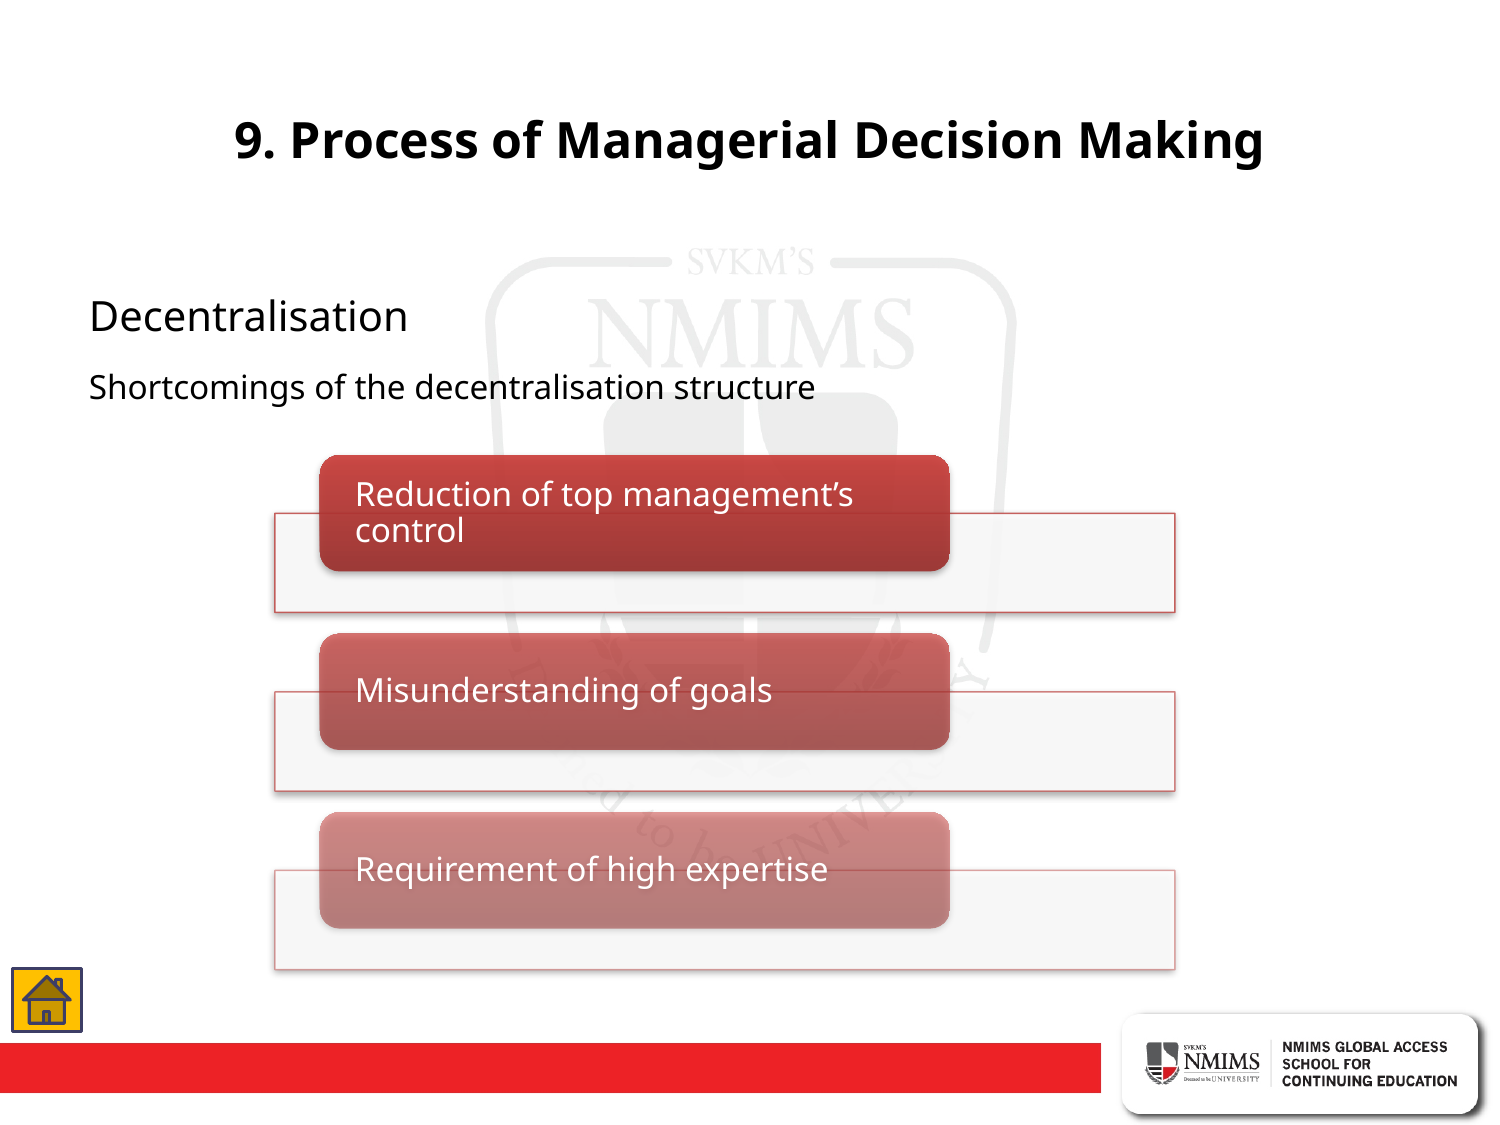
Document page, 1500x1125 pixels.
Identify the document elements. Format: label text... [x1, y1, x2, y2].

picture [0, 0, 1500, 1125]
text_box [274, 449, 1176, 976]
list Decentralisation Shortcomings of the decentralisation structure [73, 257, 1424, 1000]
text_box [12, 968, 82, 1032]
title 9. Process of Managerial Decision Making [75, 45, 1425, 233]
